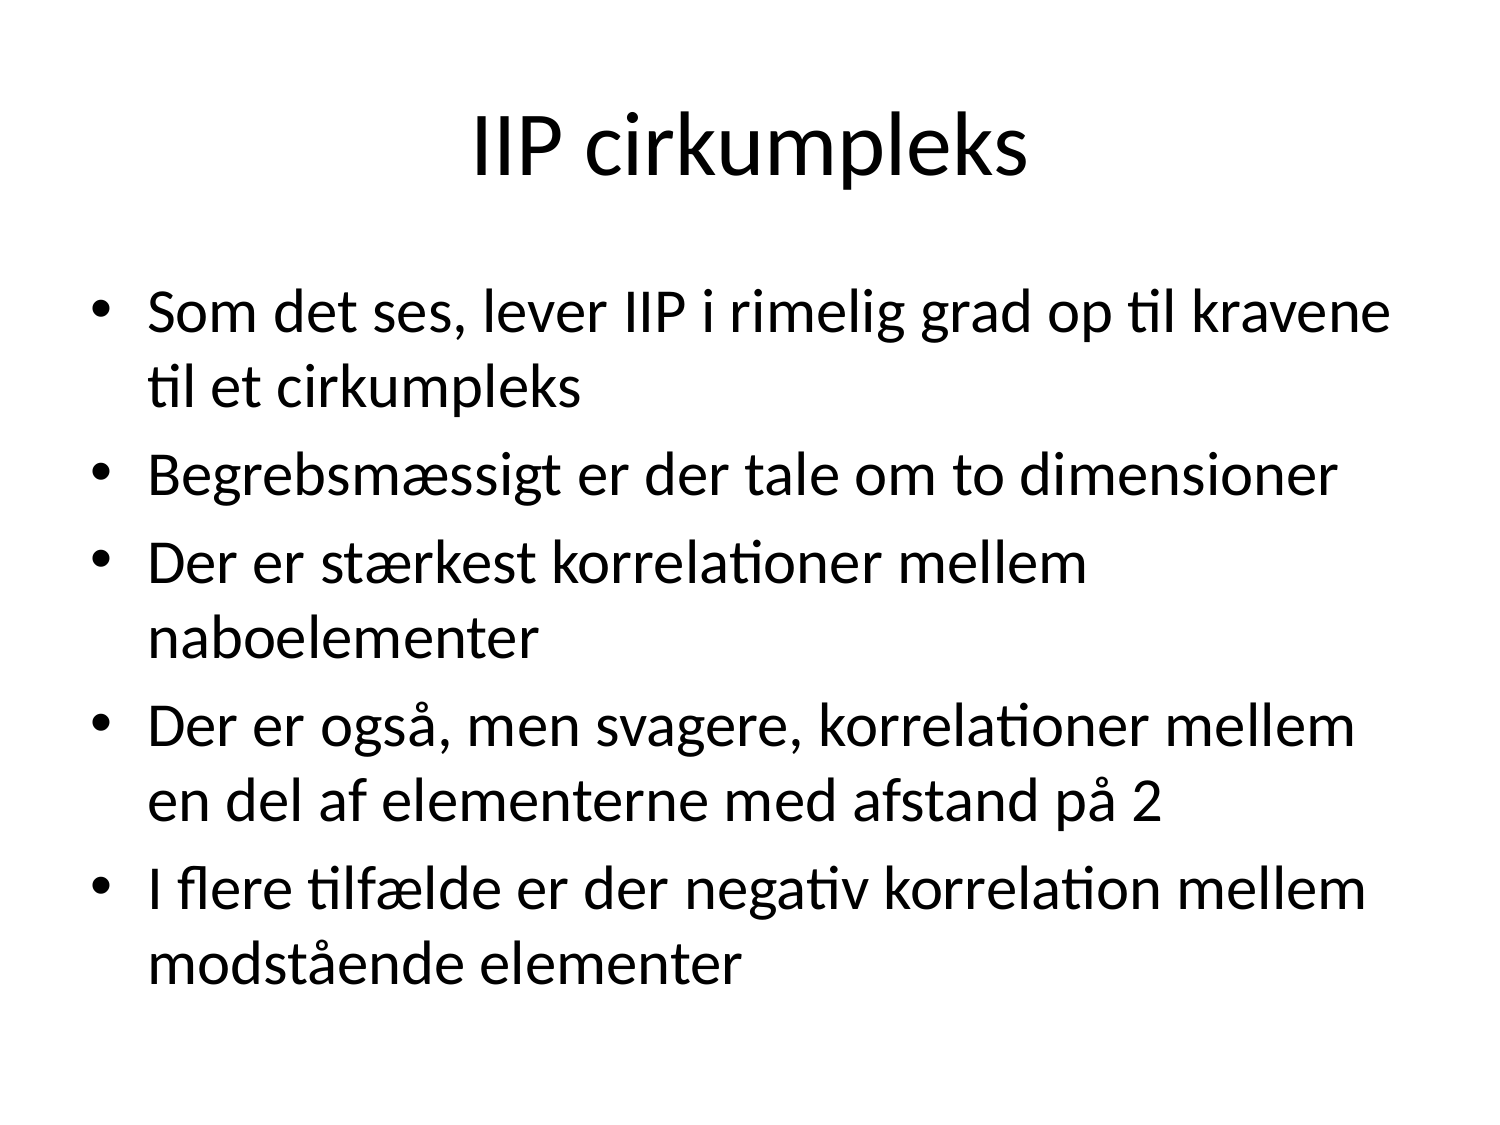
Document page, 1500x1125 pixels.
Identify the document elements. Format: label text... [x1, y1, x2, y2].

title IIP cirkumpleks [75, 45, 1425, 233]
list Som det ses, lever IIP i rimelig grad op til kravene til et cirkumpleks Begrebsmæssigt er der tale om to dimensioner Der er stærkest korrelationer mellem naboelementer Der er også, men svagere, korrelationer mellem en del af elementerne med afstand på 2 I flere tilfælde er der negativ korrelation mellem modstående elementer [75, 262, 1425, 1005]
